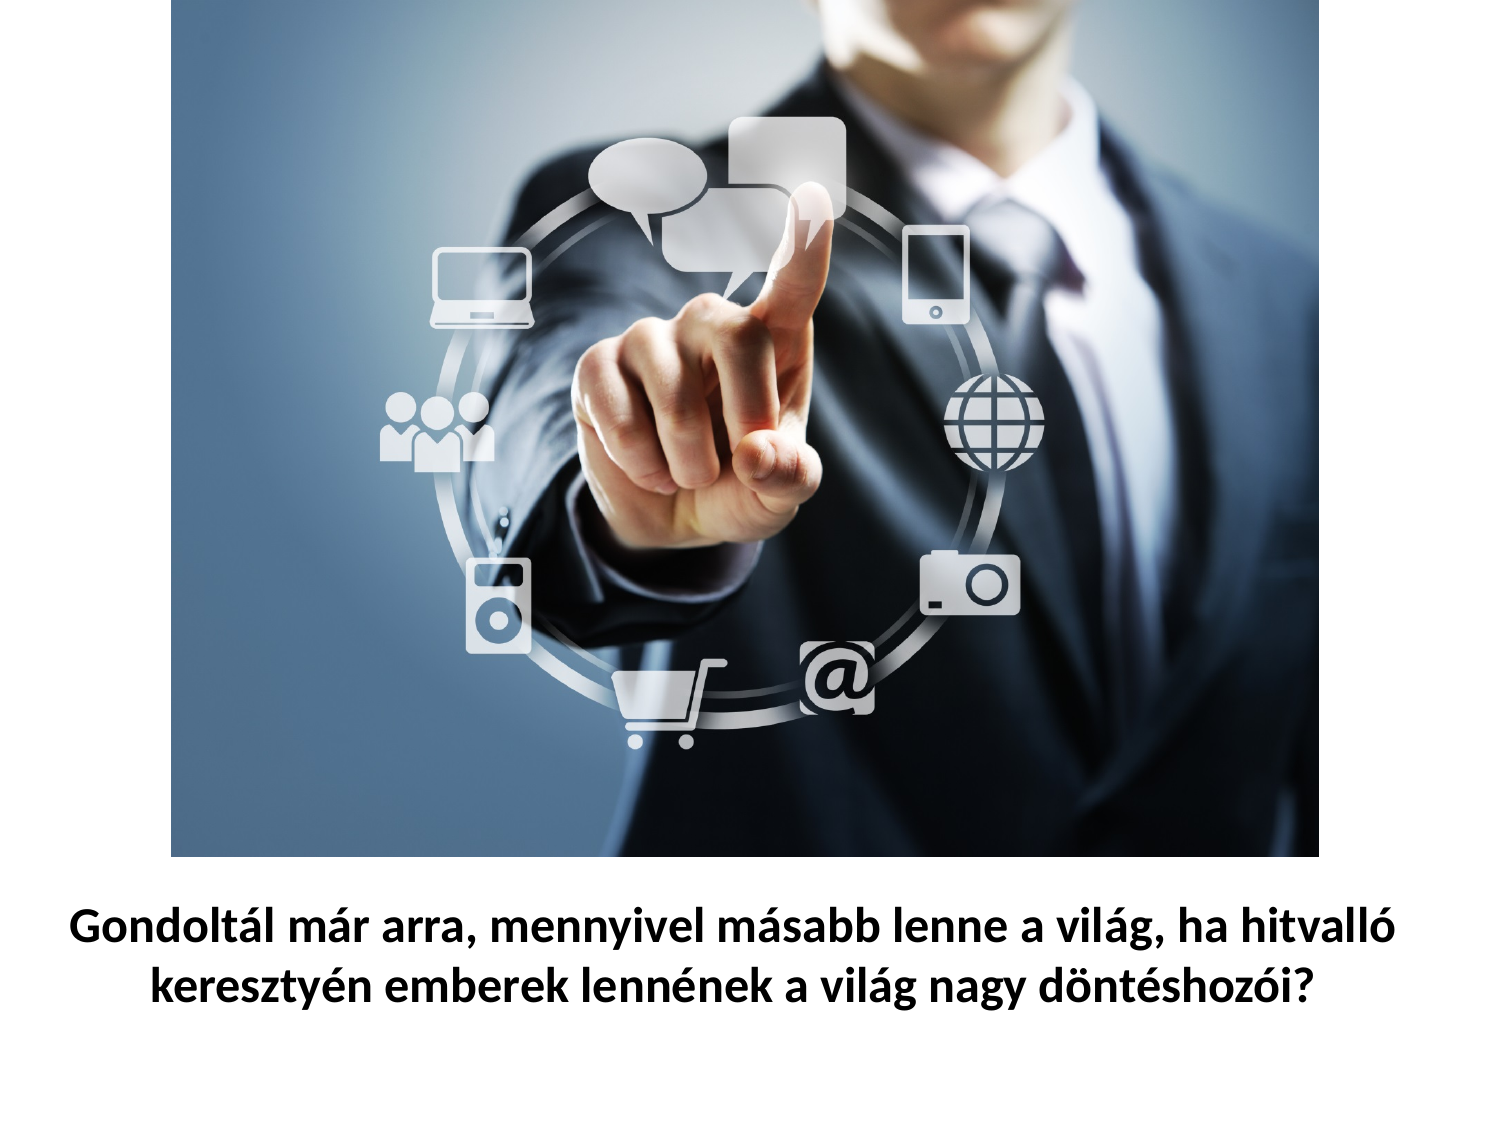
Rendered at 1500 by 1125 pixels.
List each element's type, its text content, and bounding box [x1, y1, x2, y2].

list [170, 0, 1320, 857]
title Gondoltál már arra, mennyivel másabb lenne a világ, ha hitvalló keresztyén emberek lennének a világ nagy döntéshozói? [53, 798, 1415, 1024]
